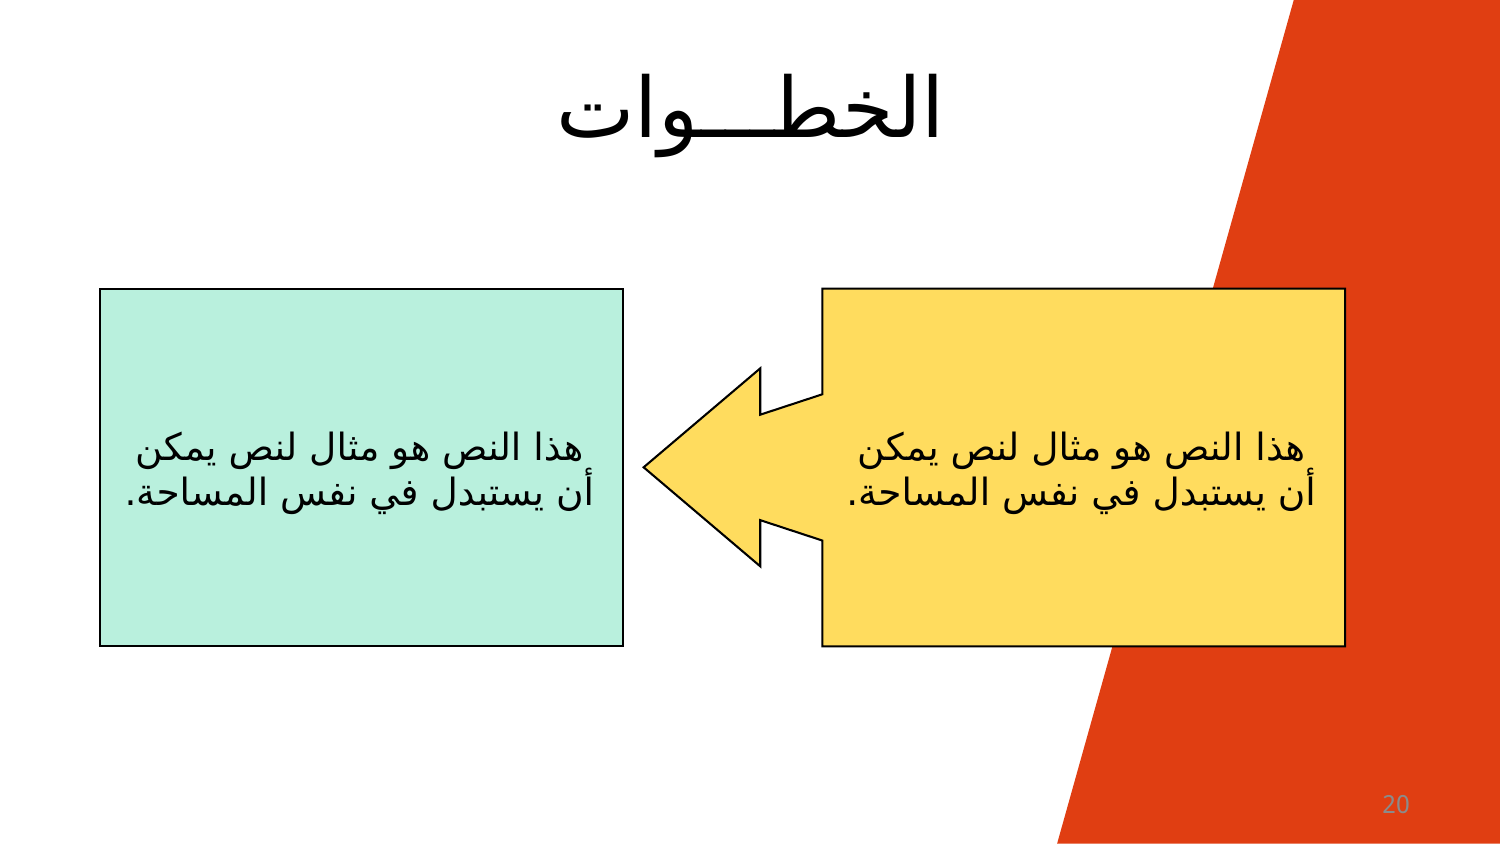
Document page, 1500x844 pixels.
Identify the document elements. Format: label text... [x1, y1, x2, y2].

list هذا النص هو مثال لنص يمكن أن يستبدل في نفس المساحة. [829, 289, 1334, 647]
list هذا النص هو مثال لنص يمكن أن يستبدل في نفس المساحة. [107, 289, 612, 647]
title الخطـــوات [76, 33, 1425, 175]
slide_number 20 [1074, 782, 1425, 827]
